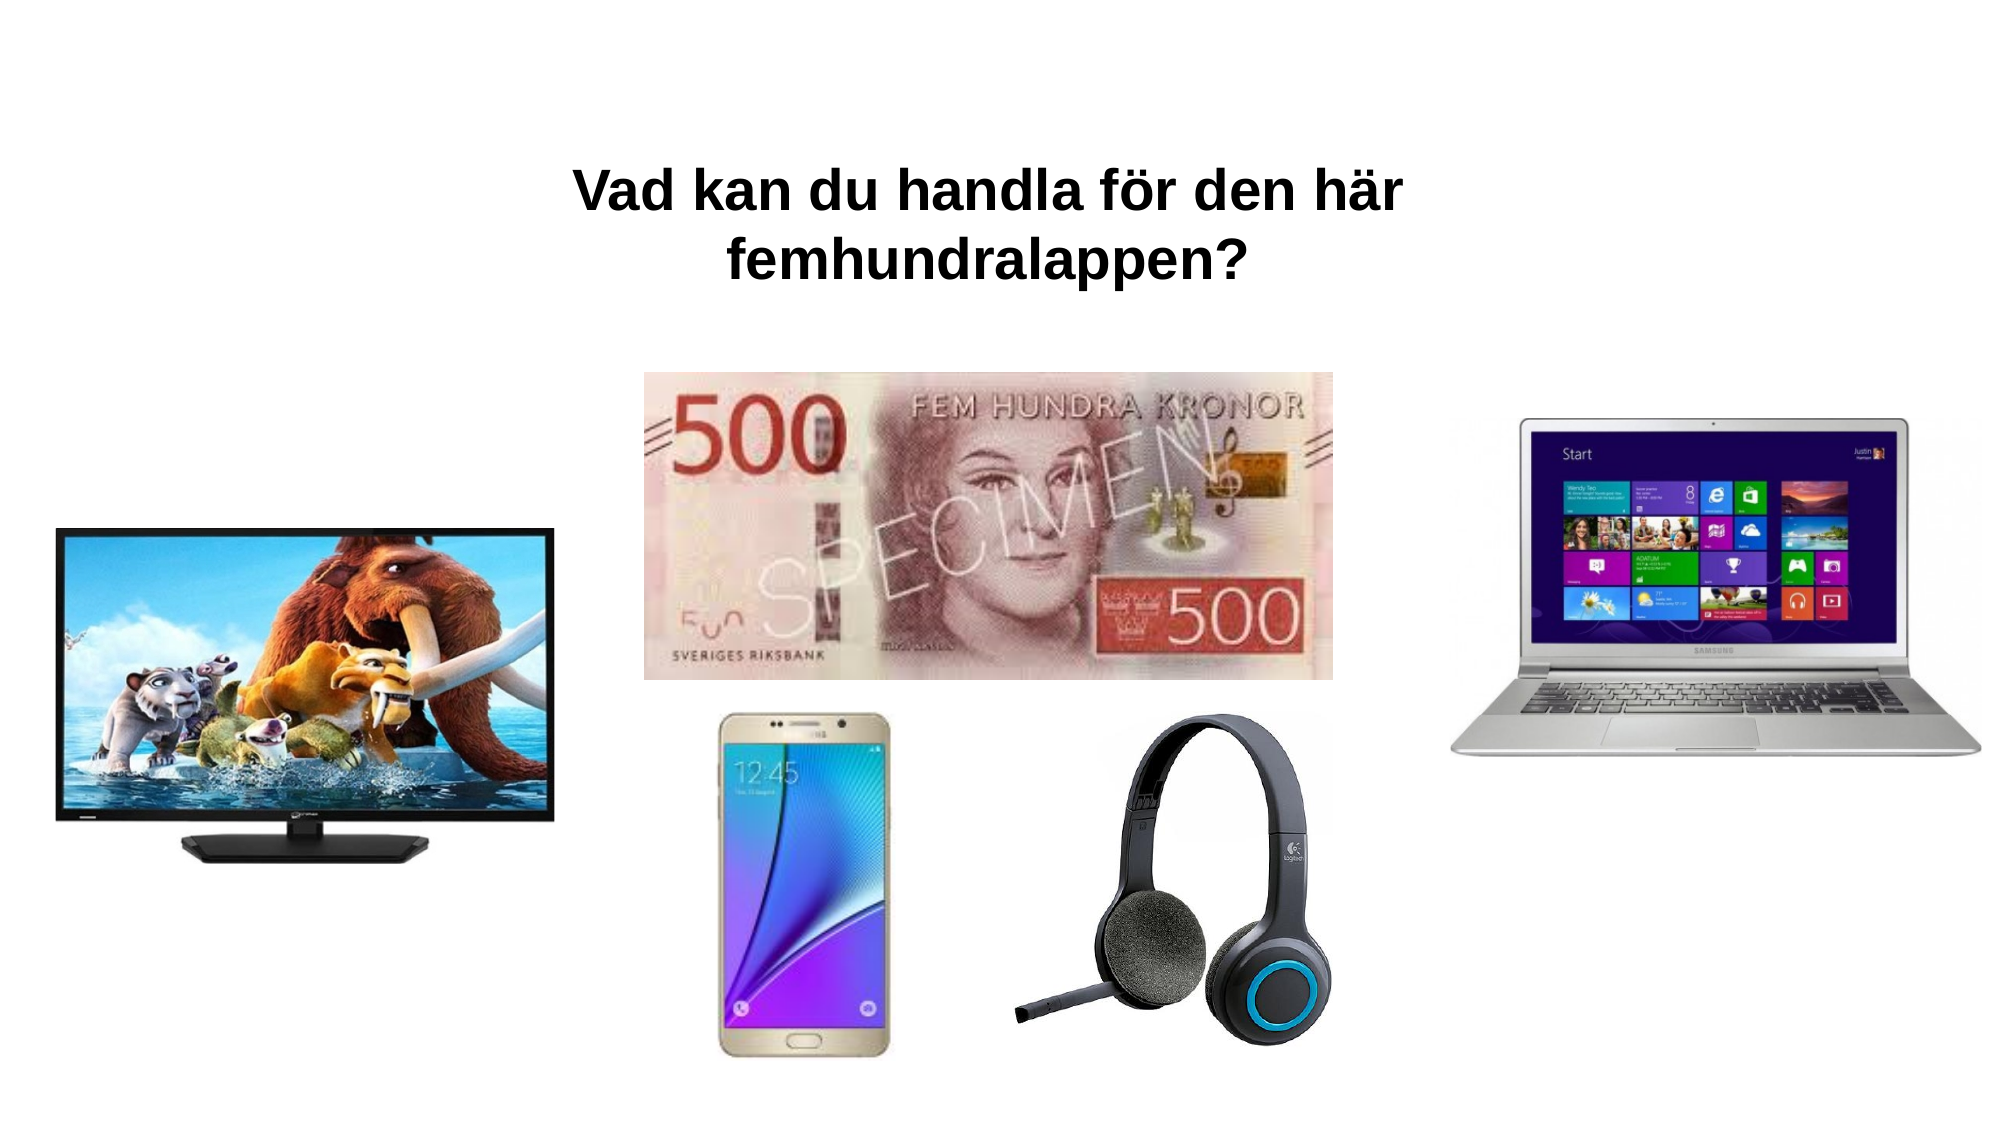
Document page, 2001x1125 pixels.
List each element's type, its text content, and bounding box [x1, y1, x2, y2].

picture [644, 372, 1333, 680]
picture [1013, 711, 1333, 1048]
picture [55, 528, 555, 864]
text_box Vad kan du handla för den här femhundralappen? [527, 144, 1450, 299]
picture [715, 711, 896, 1061]
picture [1449, 418, 1982, 757]
